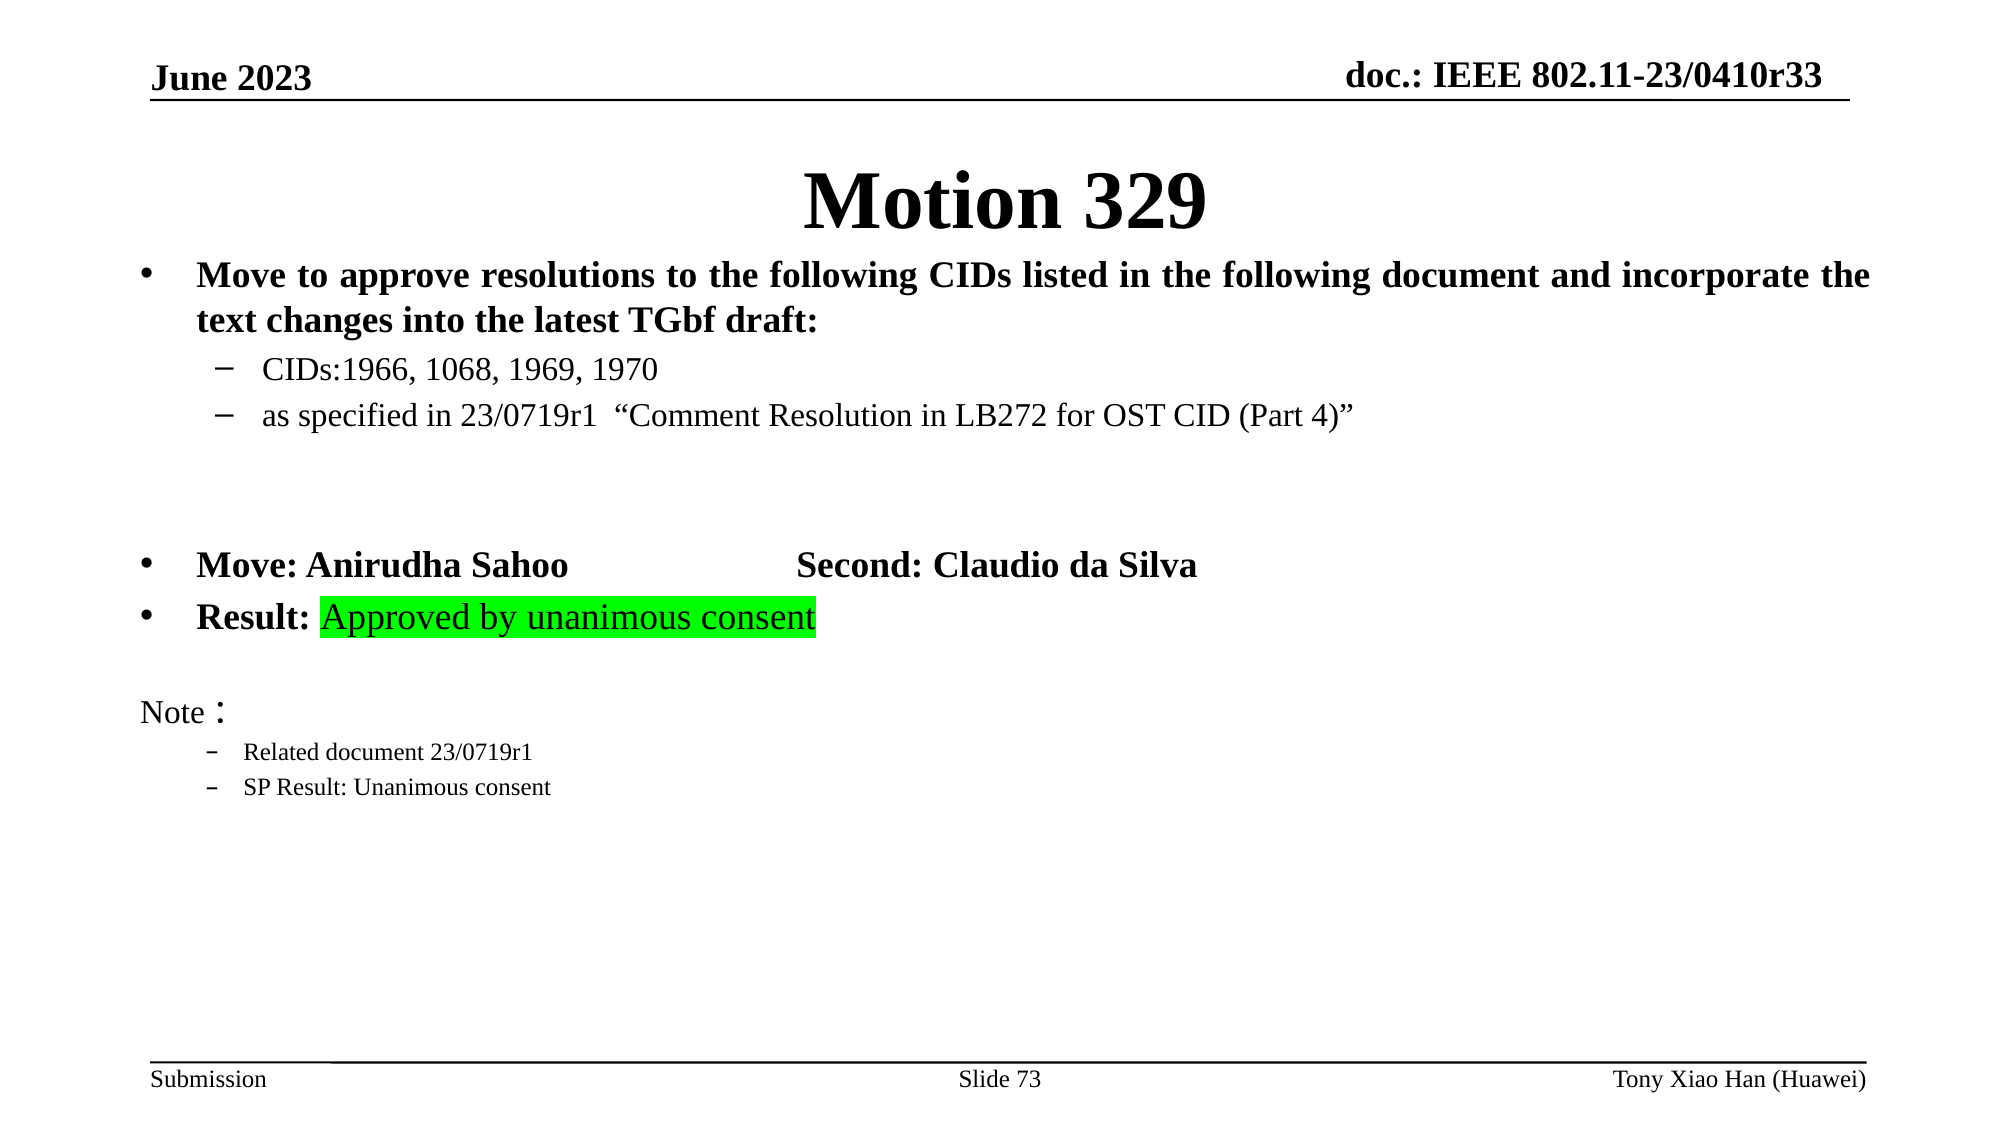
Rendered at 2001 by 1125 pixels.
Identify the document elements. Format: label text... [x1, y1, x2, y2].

text_box Motion 329 [368, 137, 1644, 212]
text_box Move to approve resolutions to the following CIDs listed in the following document and incorporate the text changes into the latest TGbf draft: CIDs:1966, 1068, 1969, 1970 as specified in 23/0719r1 “Comment Resolution in LB272 for OST CID (Part 4)” Move: Anirudha Sahoo Second: Claudio da Silva Result: Approved by unanimous consent Note： Related document 23/0719r1 SP Result: Unanimous consent [125, 212, 1888, 900]
